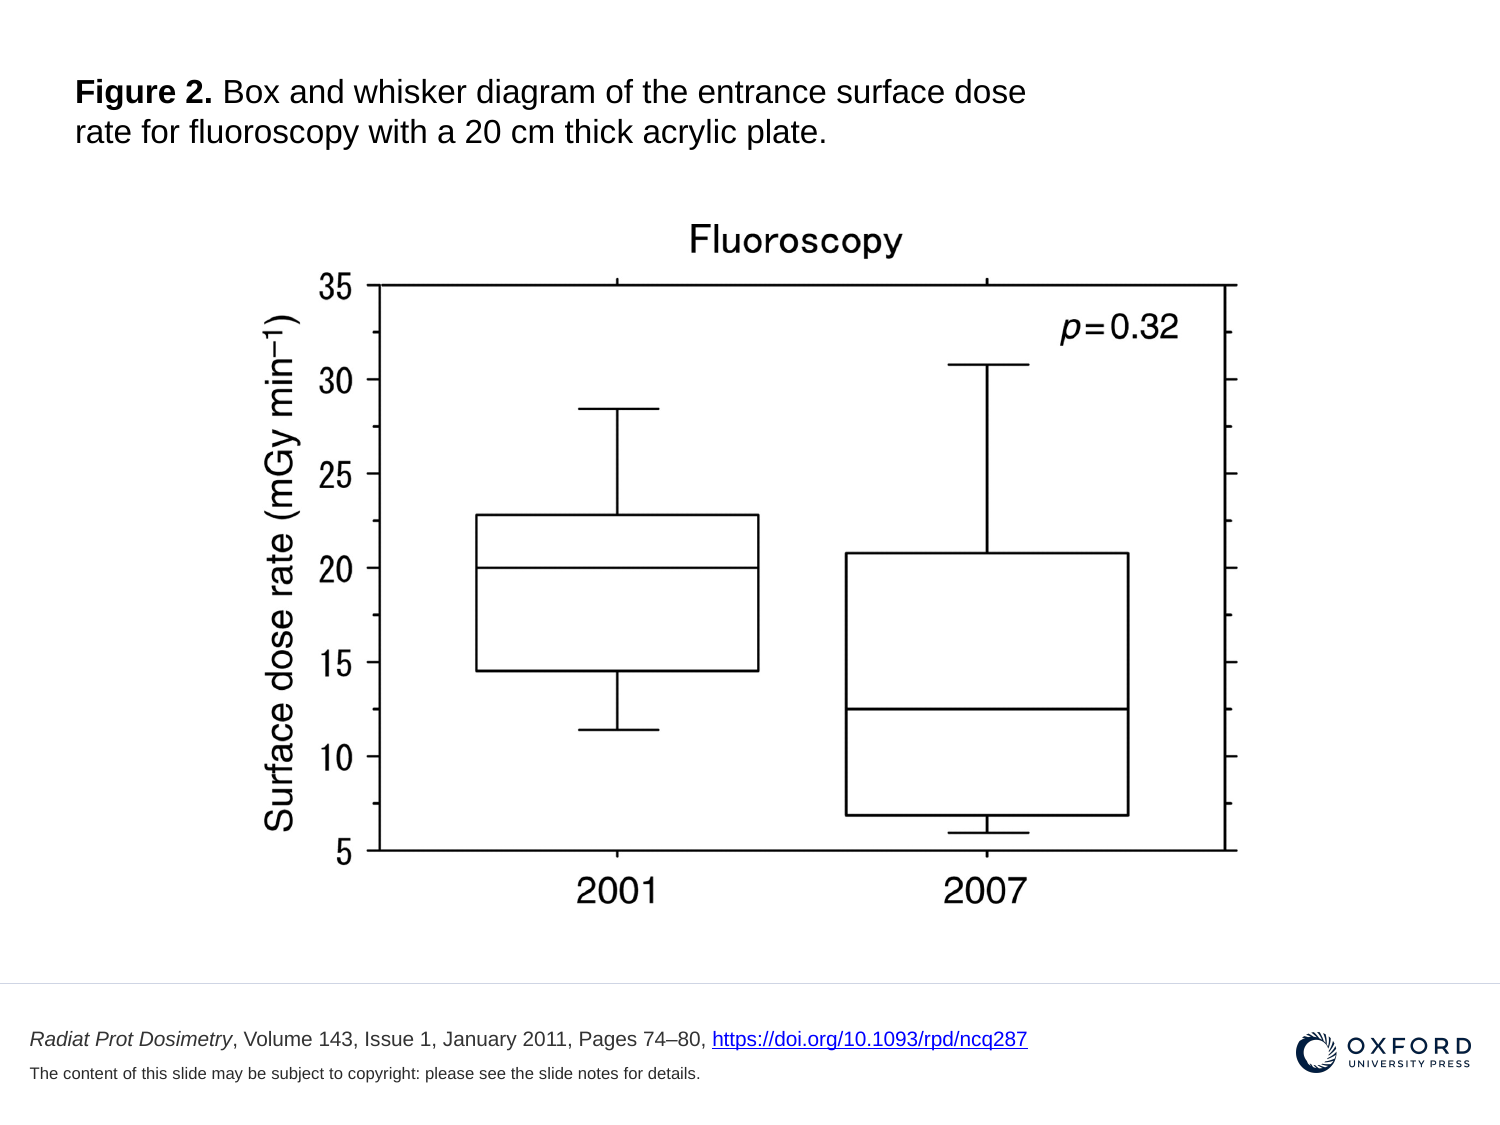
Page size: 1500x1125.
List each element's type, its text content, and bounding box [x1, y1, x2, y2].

picture [262, 224, 1238, 904]
picture [1296, 1032, 1471, 1073]
title Figure 2. Box and whisker diagram of the entrance surface dose rate for fluoroscopy with a 20 cm thick acrylic plate. [75, 69, 1078, 171]
footer Radiat Prot Dosimetry, Volume 143, Issue 1, January 2011, Pages 74–80, https://doi.org/10.1093/rpd/ncq287 The content of this slide may be subject to copyright: please see the slide notes for details. [0, 983, 1260, 1125]
